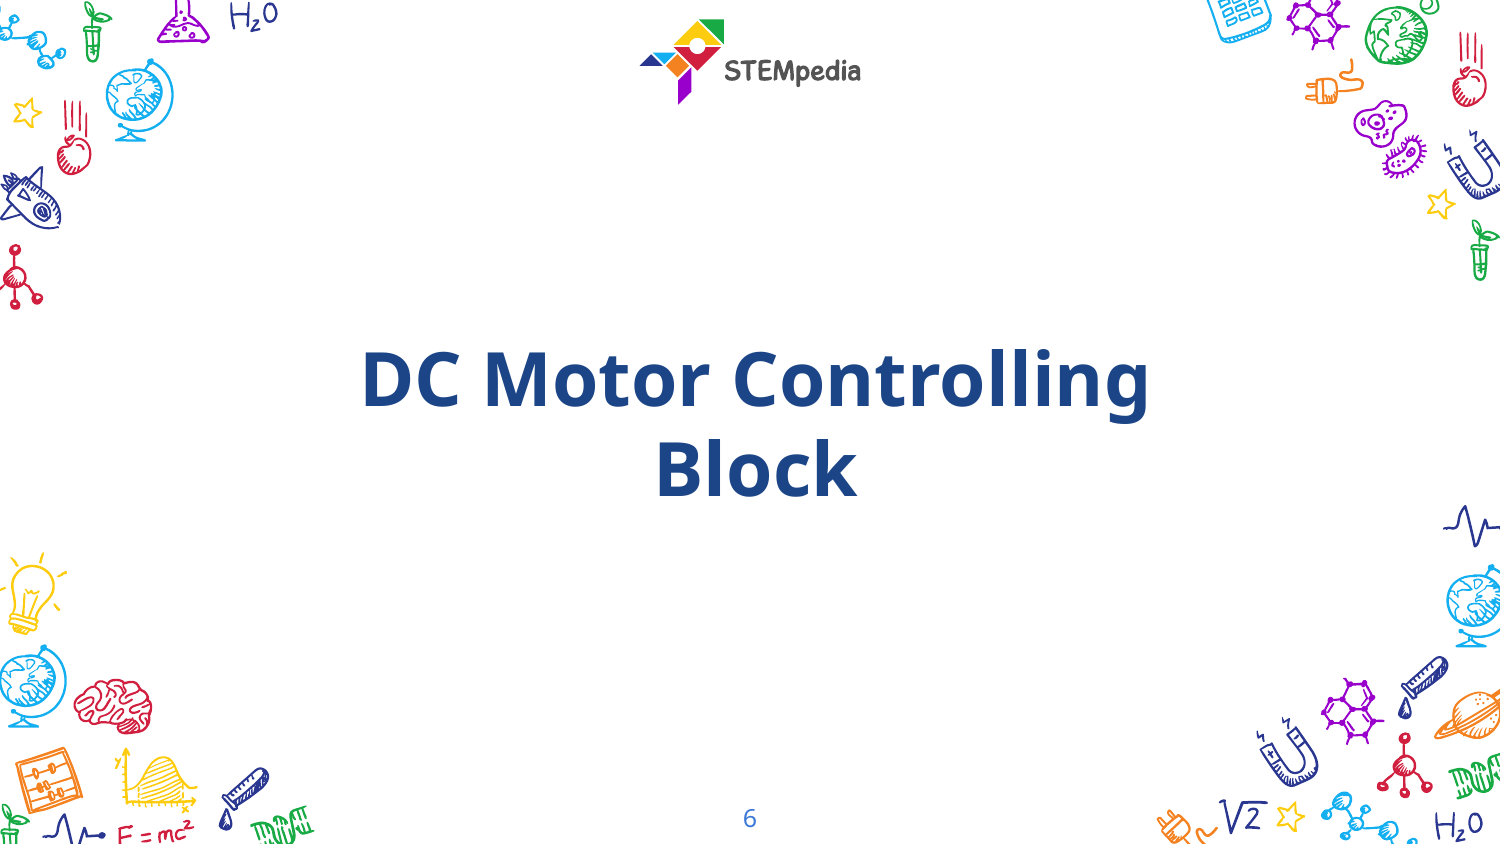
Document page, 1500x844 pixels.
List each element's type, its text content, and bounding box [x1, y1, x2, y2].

slide_number 6 [705, 796, 795, 844]
list DC Motor Controlling Block [307, 354, 1193, 490]
